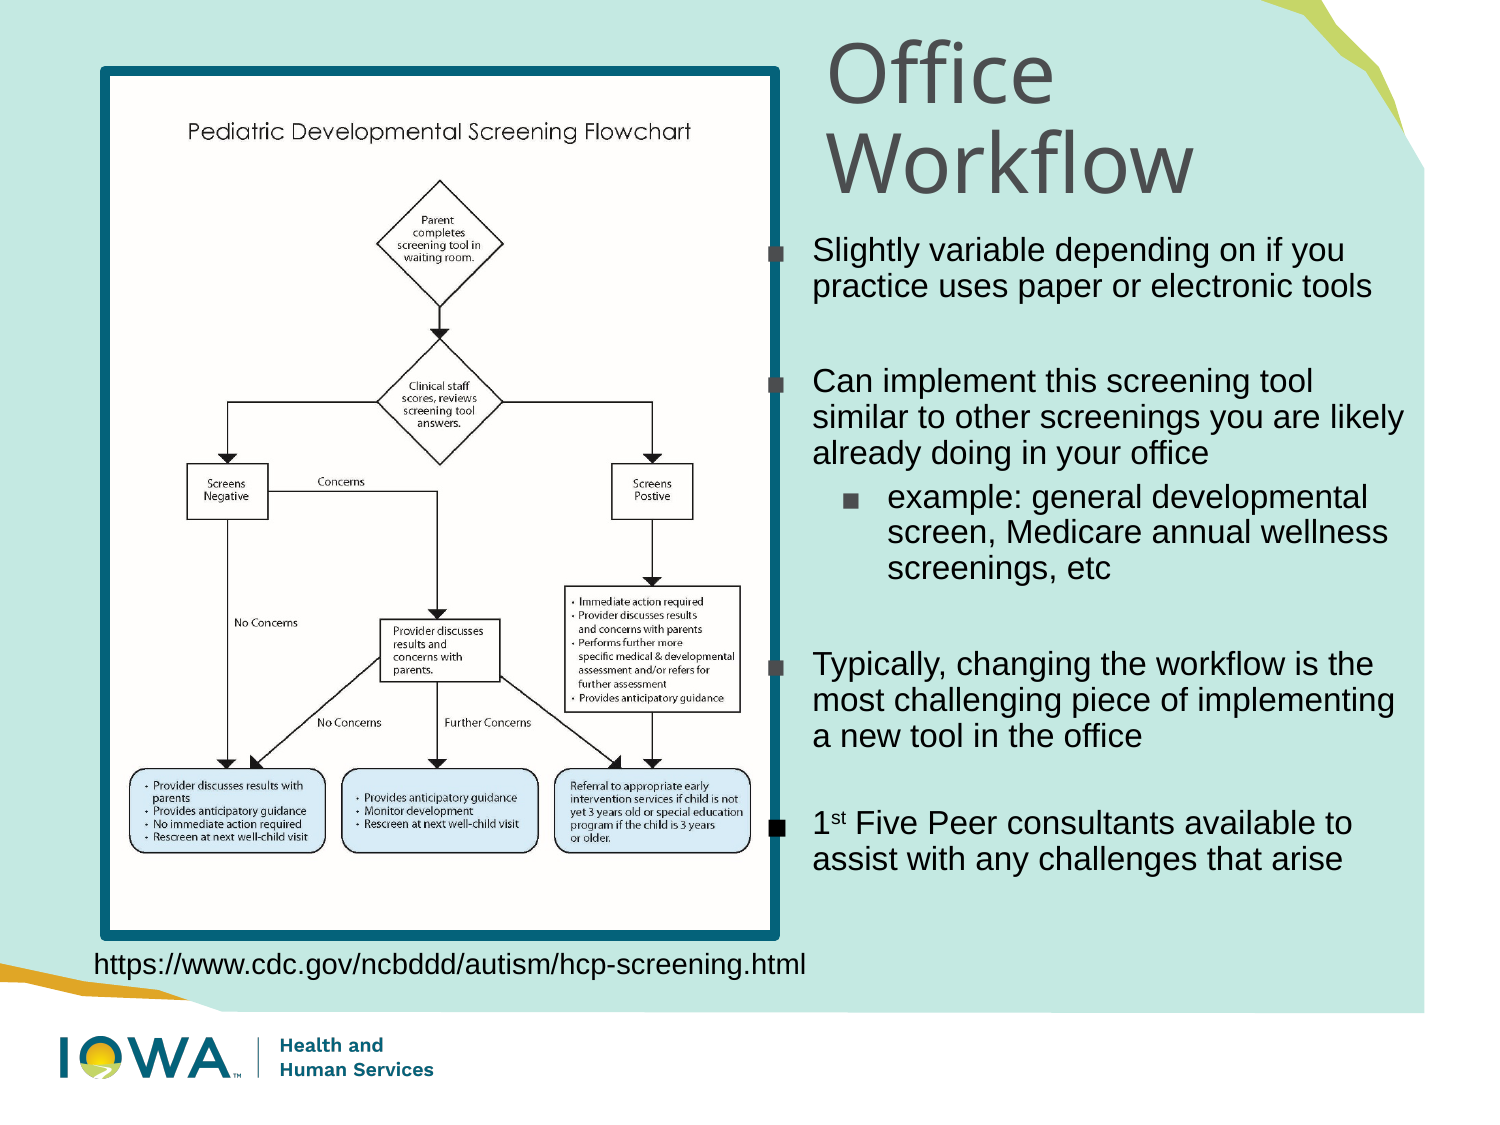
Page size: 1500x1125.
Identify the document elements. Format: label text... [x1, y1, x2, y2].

picture [111, 77, 771, 929]
picture [60, 1036, 434, 1079]
text_box https://www.cdc.gov/ncbddd/autism/hcp-screening.html [78, 938, 865, 989]
list Slightly variable depending on if you practice uses paper or electronic tools Can implement this screening tool similar to other screenings you are likely already doing in your office example: general developmental screen, Medicare annual wellness screenings, etc Typically, changing the workflow is the most challenging piece of implementing a new tool in the office 1st Five Peer consultants available to assist with any challenges that arise [750, 225, 1421, 986]
title Office Workflow [810, 19, 1454, 223]
